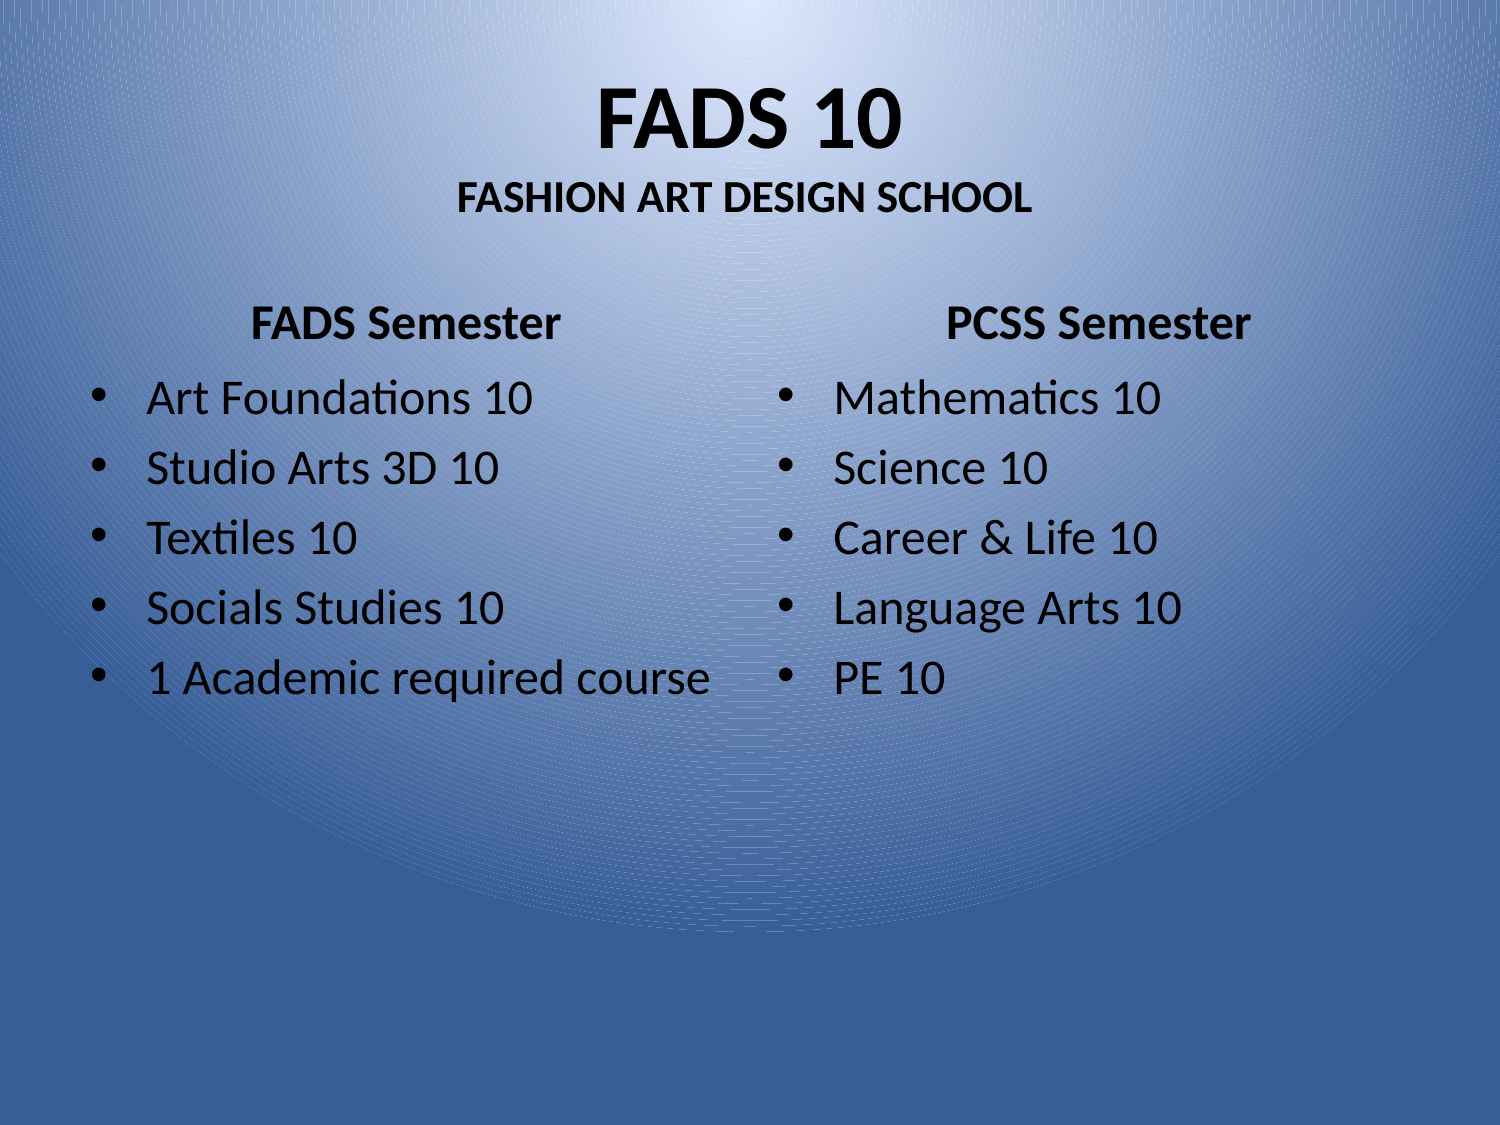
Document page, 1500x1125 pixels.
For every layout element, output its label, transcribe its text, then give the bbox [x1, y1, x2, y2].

list PCSS Semester [761, 251, 1425, 356]
list Art Foundations 10 Studio Arts 3D 10 Textiles 10 Socials Studies 10 1 Academic required course [75, 356, 738, 1005]
list Mathematics 10 Science 10 Career & Life 10 Language Arts 10 PE 10 [761, 356, 1425, 1005]
list FADS Semester [75, 251, 738, 356]
title FADS 10 FASHION ART DESIGN SCHOOL [75, 45, 1425, 233]
